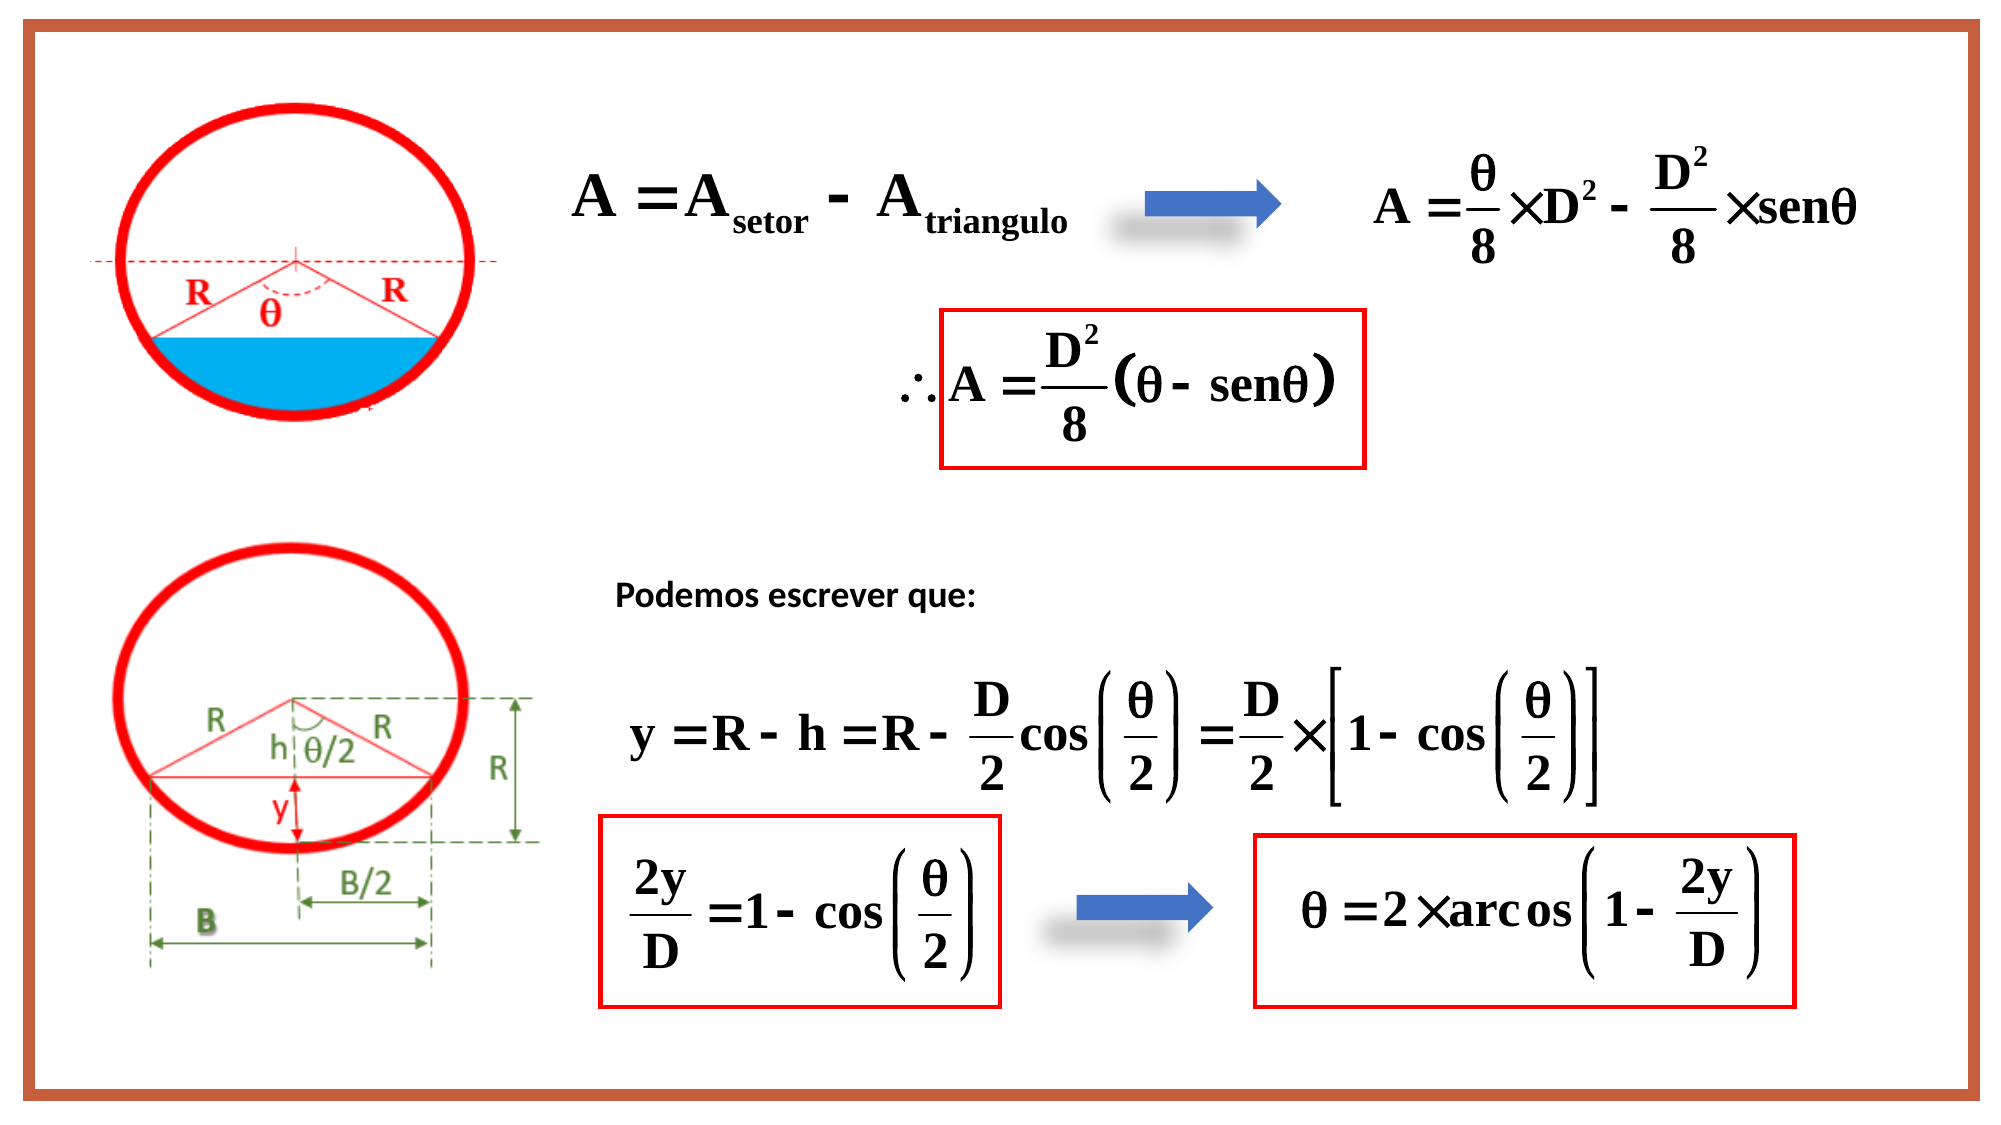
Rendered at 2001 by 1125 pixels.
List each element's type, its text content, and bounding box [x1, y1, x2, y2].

text_box Podemos escrever que: [600, 562, 1341, 623]
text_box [560, 153, 1083, 254]
text_box [600, 815, 1001, 1008]
picture [90, 73, 499, 435]
text_box [28, 25, 1975, 1096]
text_box [1254, 834, 1796, 1008]
picture [102, 523, 561, 972]
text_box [621, 659, 1615, 816]
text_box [1364, 131, 1866, 276]
text_box [1075, 879, 1215, 936]
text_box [1293, 835, 1773, 988]
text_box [621, 837, 988, 990]
text_box [1143, 176, 1284, 232]
text_box [940, 309, 1366, 469]
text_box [896, 309, 1341, 454]
